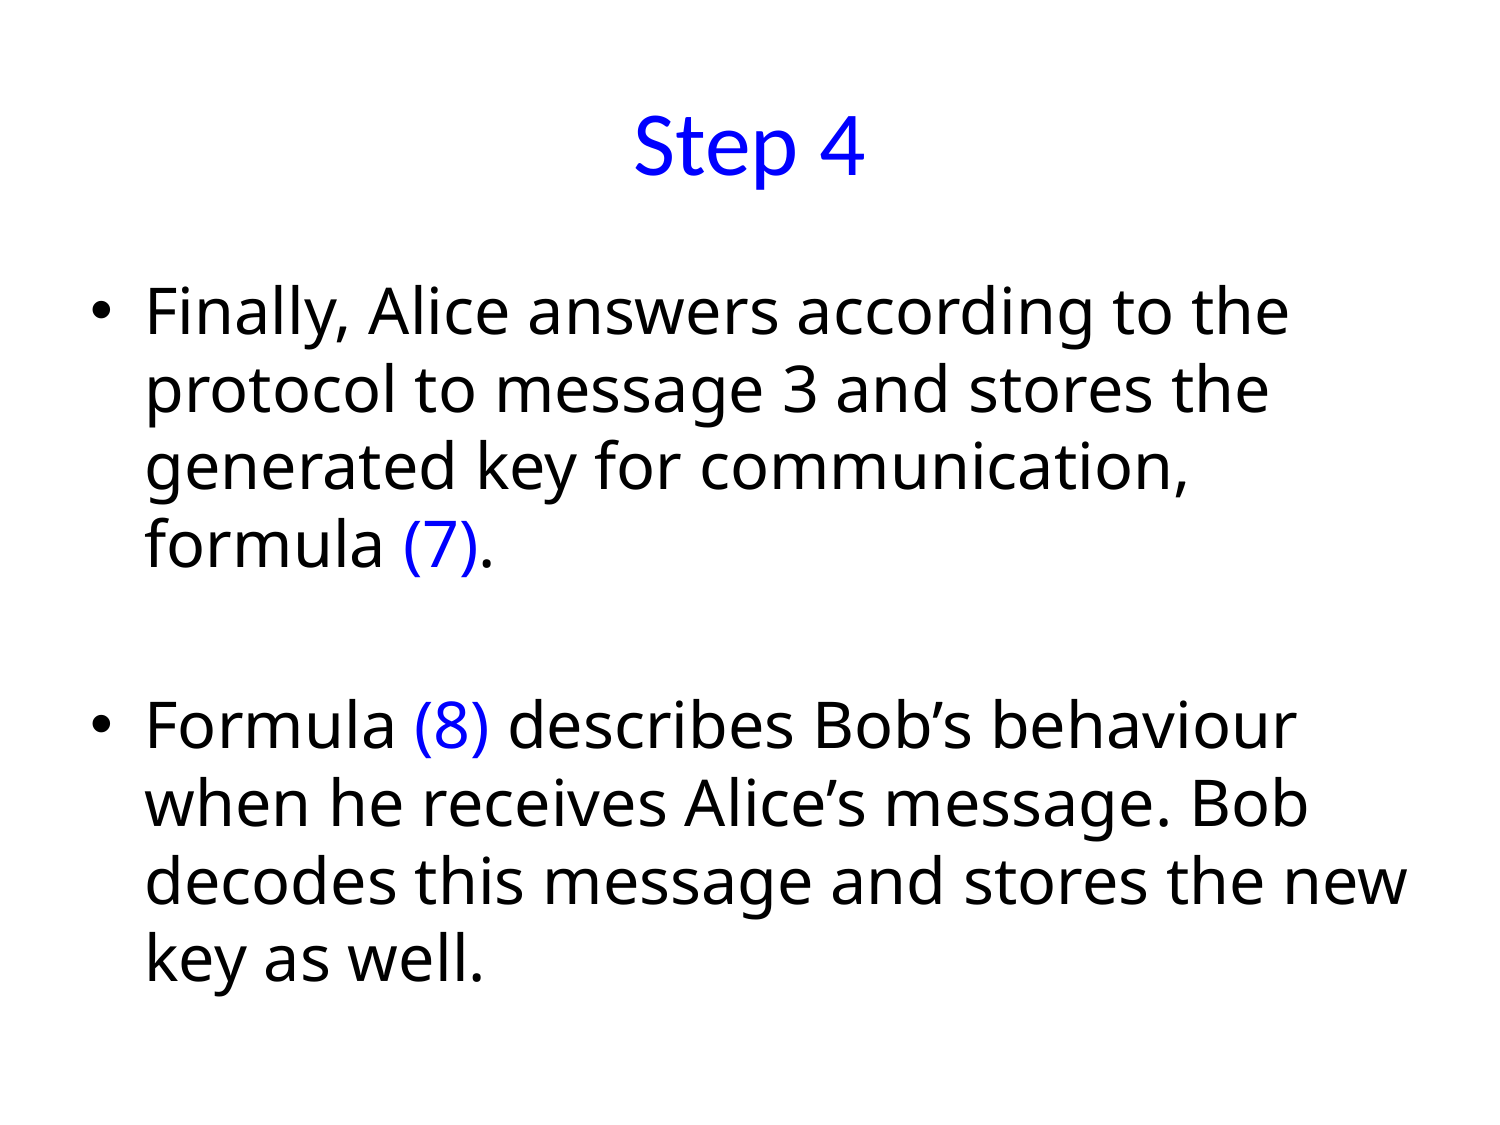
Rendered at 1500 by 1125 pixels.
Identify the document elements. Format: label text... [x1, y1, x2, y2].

list Finally, Alice answers according to the protocol to message 3 and stores the generated key for communication, formula (7). Formula (8) describes Bob’s behaviour when he receives Alice’s message. Bob decodes this message and stores the new key as well. [75, 262, 1425, 1005]
title Step 4 [75, 45, 1425, 233]
